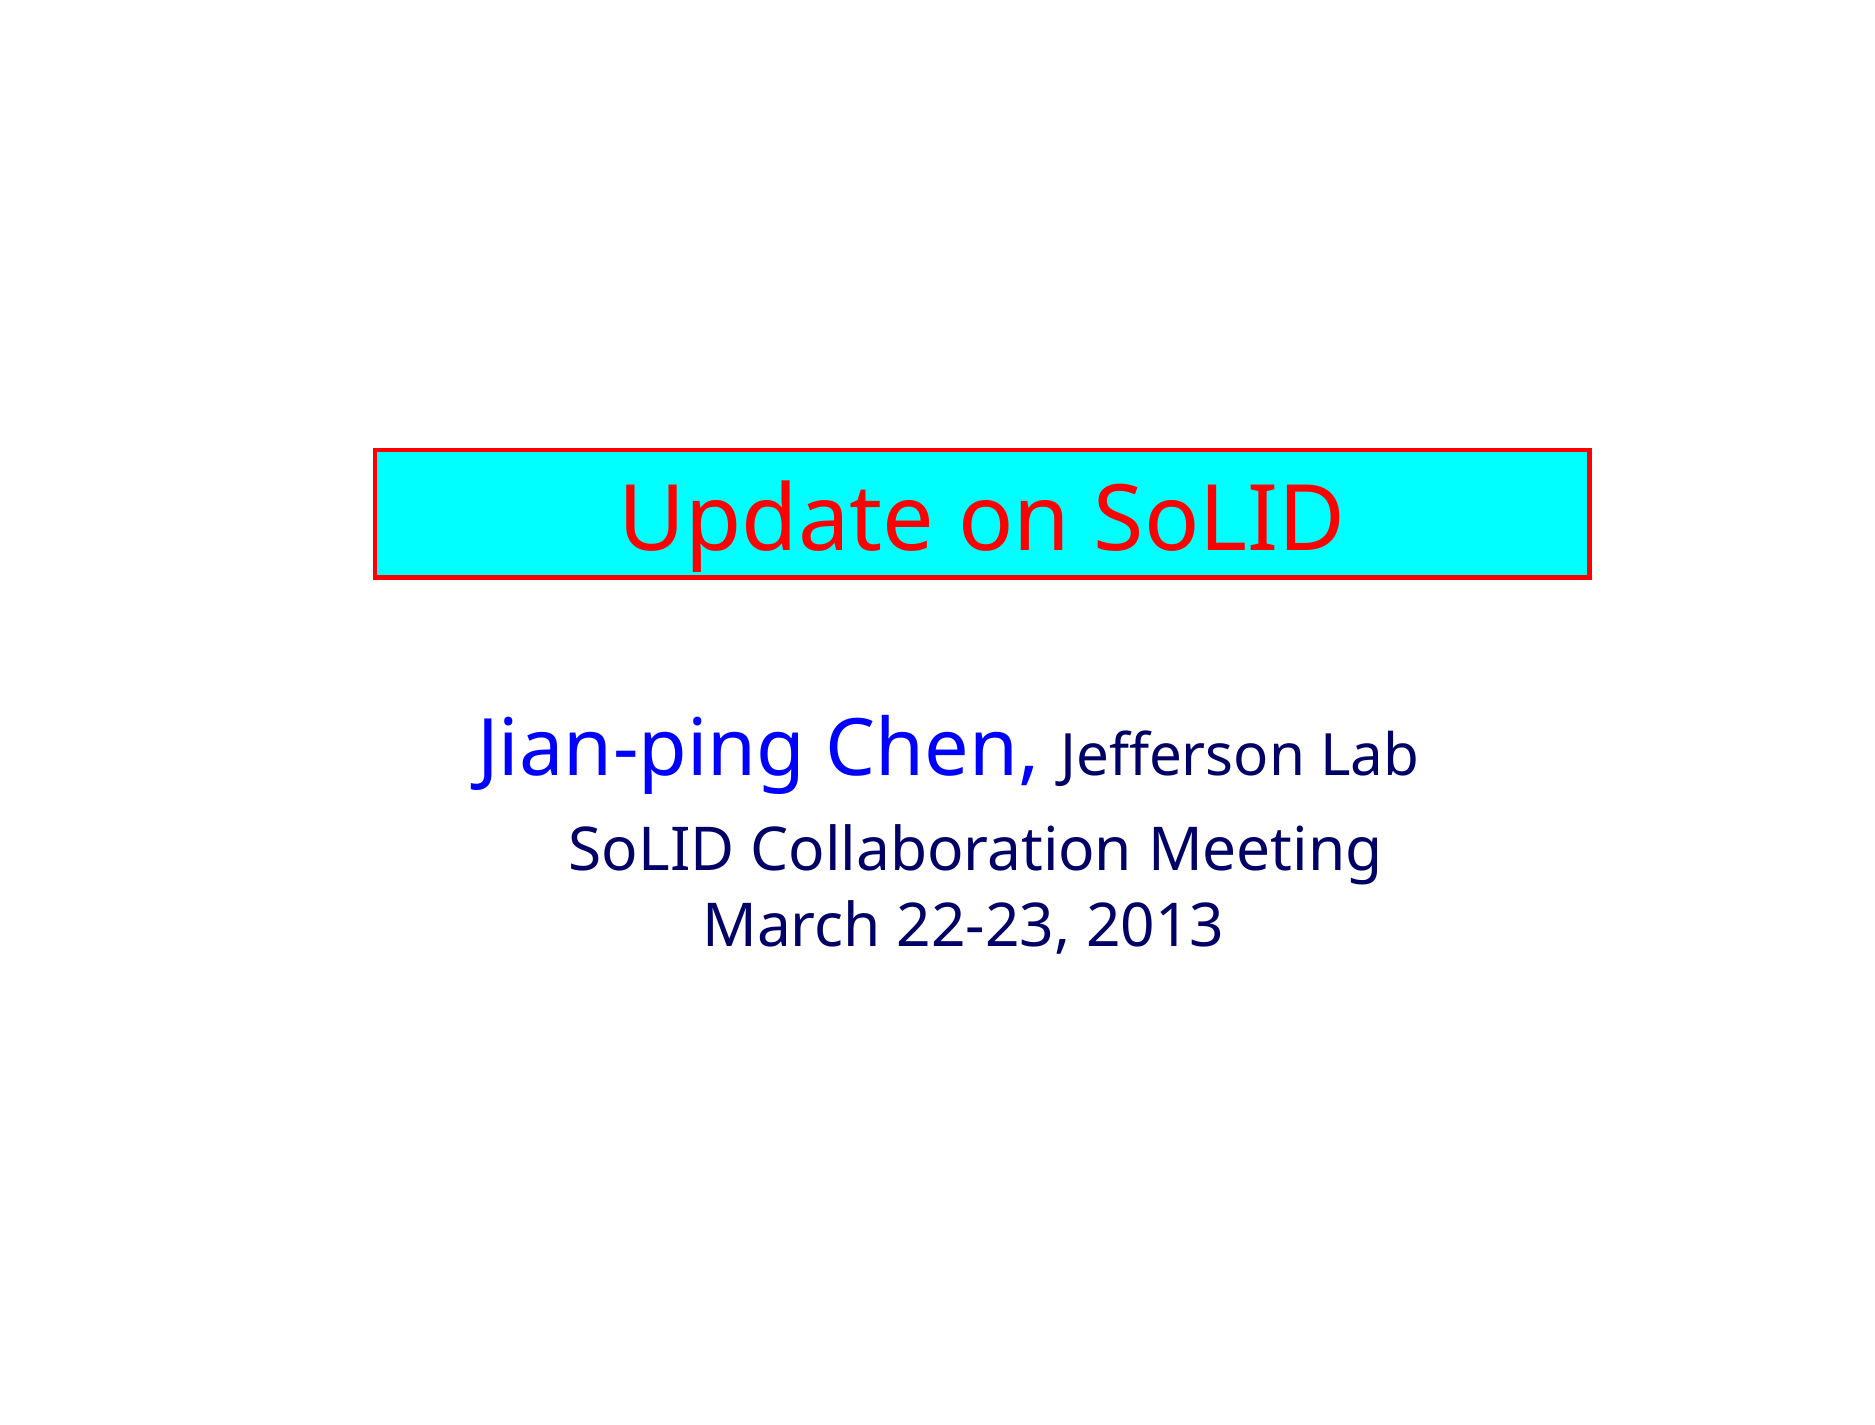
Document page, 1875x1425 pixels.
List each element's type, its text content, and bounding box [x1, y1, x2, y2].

text_box Update on SoLID [375, 449, 1590, 578]
text_box Jian-ping Chen, Jefferson Lab SoLID Collaboration Meeting March 22-23, 2013 [274, 687, 1657, 968]
